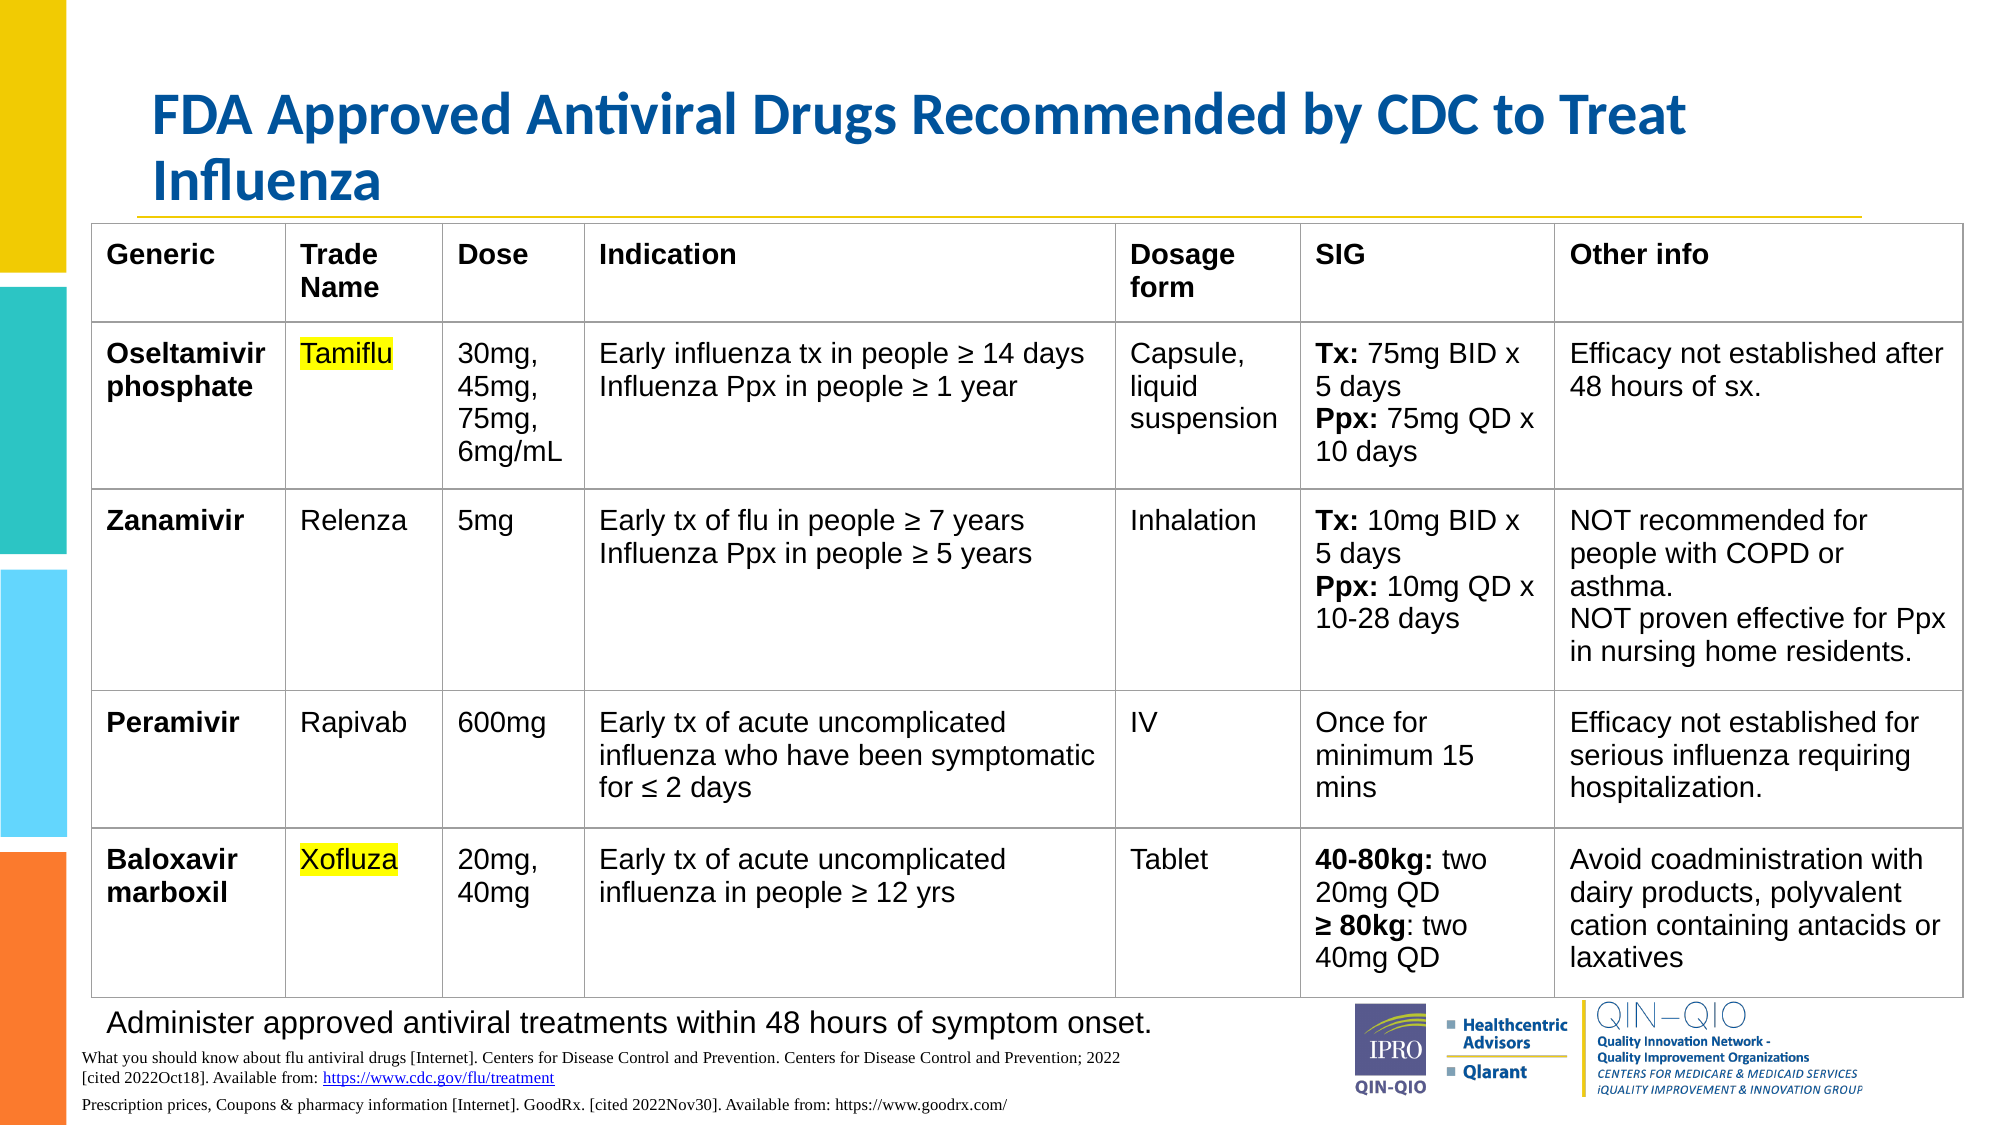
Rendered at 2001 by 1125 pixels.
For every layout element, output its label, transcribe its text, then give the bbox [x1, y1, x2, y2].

table_cell Early influenza tx in people ≥ 14 days Influenza Ppx in people ≥ 1 year [585, 323, 1115, 488]
table_header Dosage form [1116, 224, 1300, 321]
table_cell Capsule, liquid suspension [1116, 323, 1300, 488]
table_header Trade Name [286, 224, 442, 321]
table_cell Efficacy not established after 48 hours of sx. [1555, 323, 1962, 488]
table_header Other info [1555, 224, 1962, 321]
table_cell Avoid coadministration with dairy products, polyvalent cation containing antacids or laxatives [1555, 829, 1962, 997]
table_cell IV [1116, 691, 1300, 827]
text_box Administer approved antiviral treatments within 48 hours of symptom onset. [91, 987, 1334, 1055]
table_cell Relenza [286, 490, 442, 690]
table_cell Rapivab [286, 691, 442, 827]
table_cell NOT recommended for people with COPD or asthma. NOT proven effective for Ppx in nursing home residents. [1555, 490, 1962, 690]
table_cell 600mg [443, 691, 584, 827]
table_cell Zanamivir [92, 490, 285, 690]
table_cell 20mg, 40mg [443, 829, 584, 987]
table_cell Tablet [1116, 829, 1300, 987]
table_cell Peramivir [92, 691, 285, 827]
table_cell Inhalation [1116, 490, 1300, 690]
table_cell 40-80kg: two 20mg QD ≥ 80kg: two 40mg QD [1301, 829, 1554, 997]
text_box What you should know about flu antiviral drugs [Internet]. Centers for Disease Control and Prevention. Centers for Disease Control and Prevention; 2022 [cited 2022Oct18]. Available from: https://www.cdc.gov/flu/treatment Prescription prices, Coupons & pharmacy information [Internet]. GoodRx. [cited 2022Nov30]. Available from: https://www.goodrx.com/ [66, 1032, 1152, 1125]
table_cell Tamiflu [286, 323, 442, 488]
table_cell Oseltamivir phosphate [92, 323, 285, 488]
table_cell Early tx of acute uncomplicated influenza in people ≥ 12 yrs [585, 829, 1115, 987]
table_cell Early tx of acute uncomplicated influenza who have been symptomatic for ≤ 2 days [585, 691, 1115, 827]
table_cell Once for minimum 15 mins [1301, 691, 1554, 827]
table_header Generic [92, 224, 285, 321]
table_cell 5mg [443, 490, 584, 690]
table_cell Xofluza [286, 829, 442, 987]
table_header SIG [1301, 224, 1554, 321]
table_cell Efficacy not established for serious influenza requiring hospitalization. [1555, 691, 1962, 827]
table_cell 30mg, 45mg, 75mg, 6mg/mL [443, 323, 584, 488]
table_cell Tx: 10mg BID x 5 days Ppx: 10mg QD x 10-28 days [1301, 490, 1554, 690]
title FDA Approved Antiviral Drugs Recommended by CDC to Treat Influenza [137, 39, 1931, 223]
table_cell Early tx of flu in people ≥ 7 years Influenza Ppx in people ≥ 5 years [585, 490, 1115, 690]
table_header Dose [443, 224, 584, 321]
table_cell Baloxavir marboxil [92, 829, 285, 987]
table_header Indication [585, 224, 1115, 321]
picture [1355, 1000, 1863, 1097]
table_cell Tx: 75mg BID x 5 days Ppx: 75mg QD x 10 days [1301, 323, 1554, 488]
